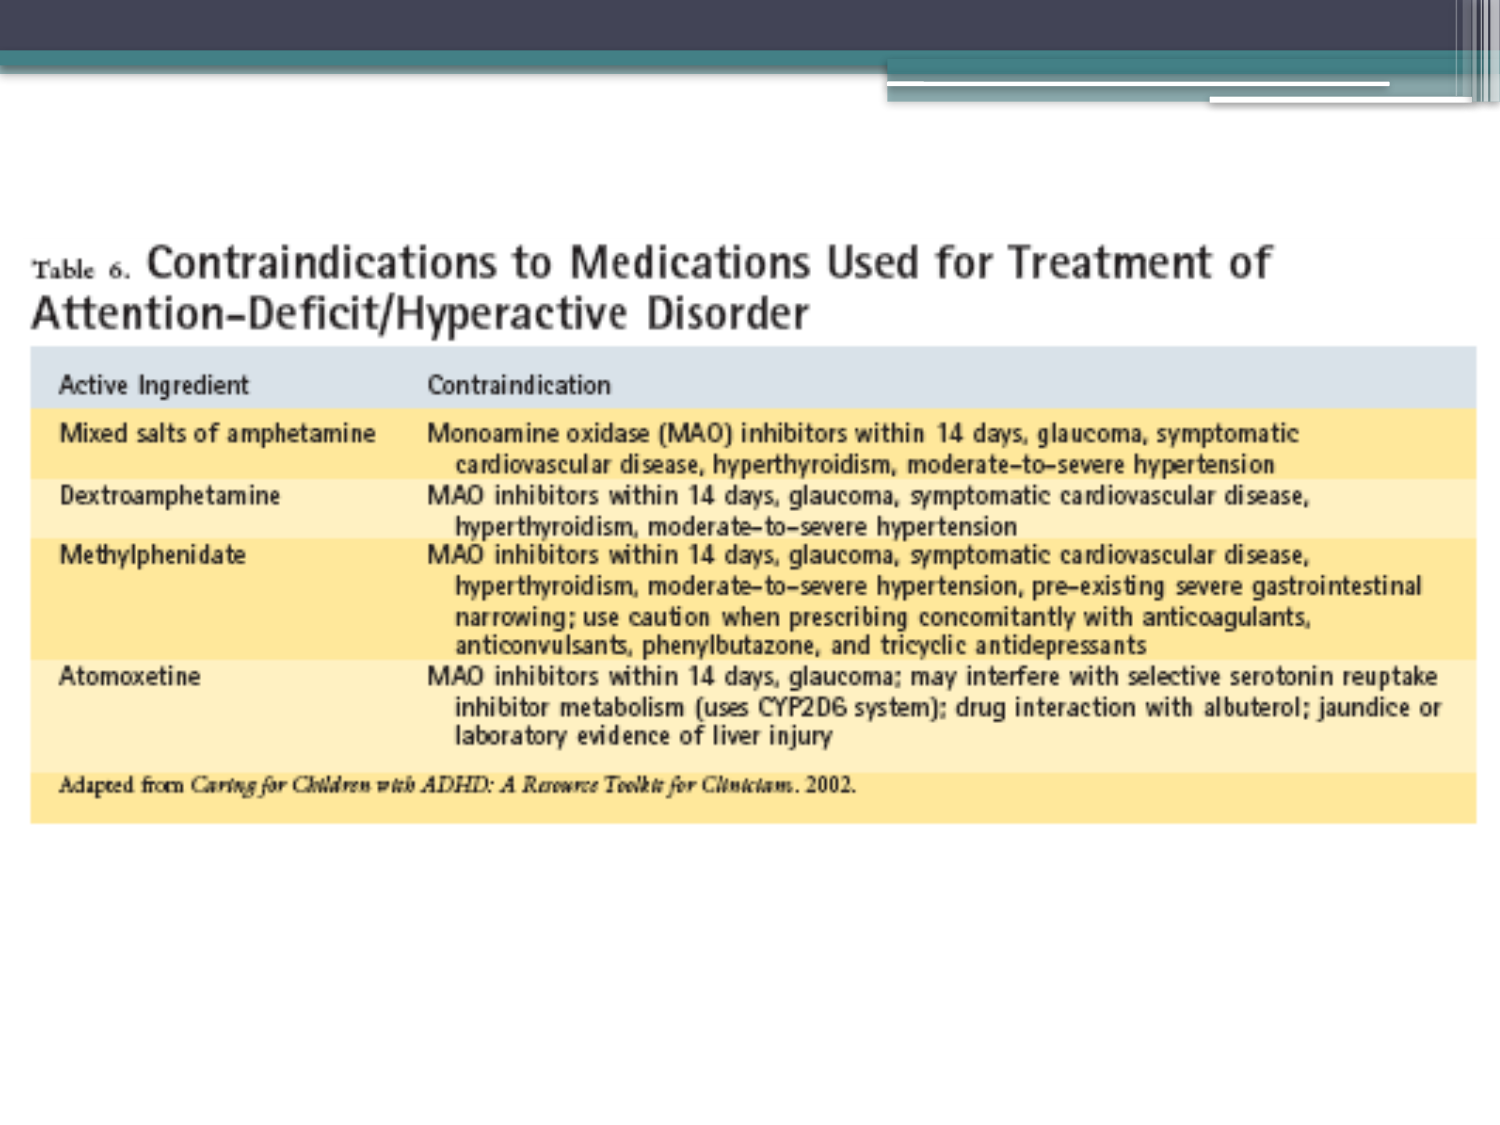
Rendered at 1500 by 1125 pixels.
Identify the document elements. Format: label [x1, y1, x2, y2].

picture [23, 237, 1500, 851]
